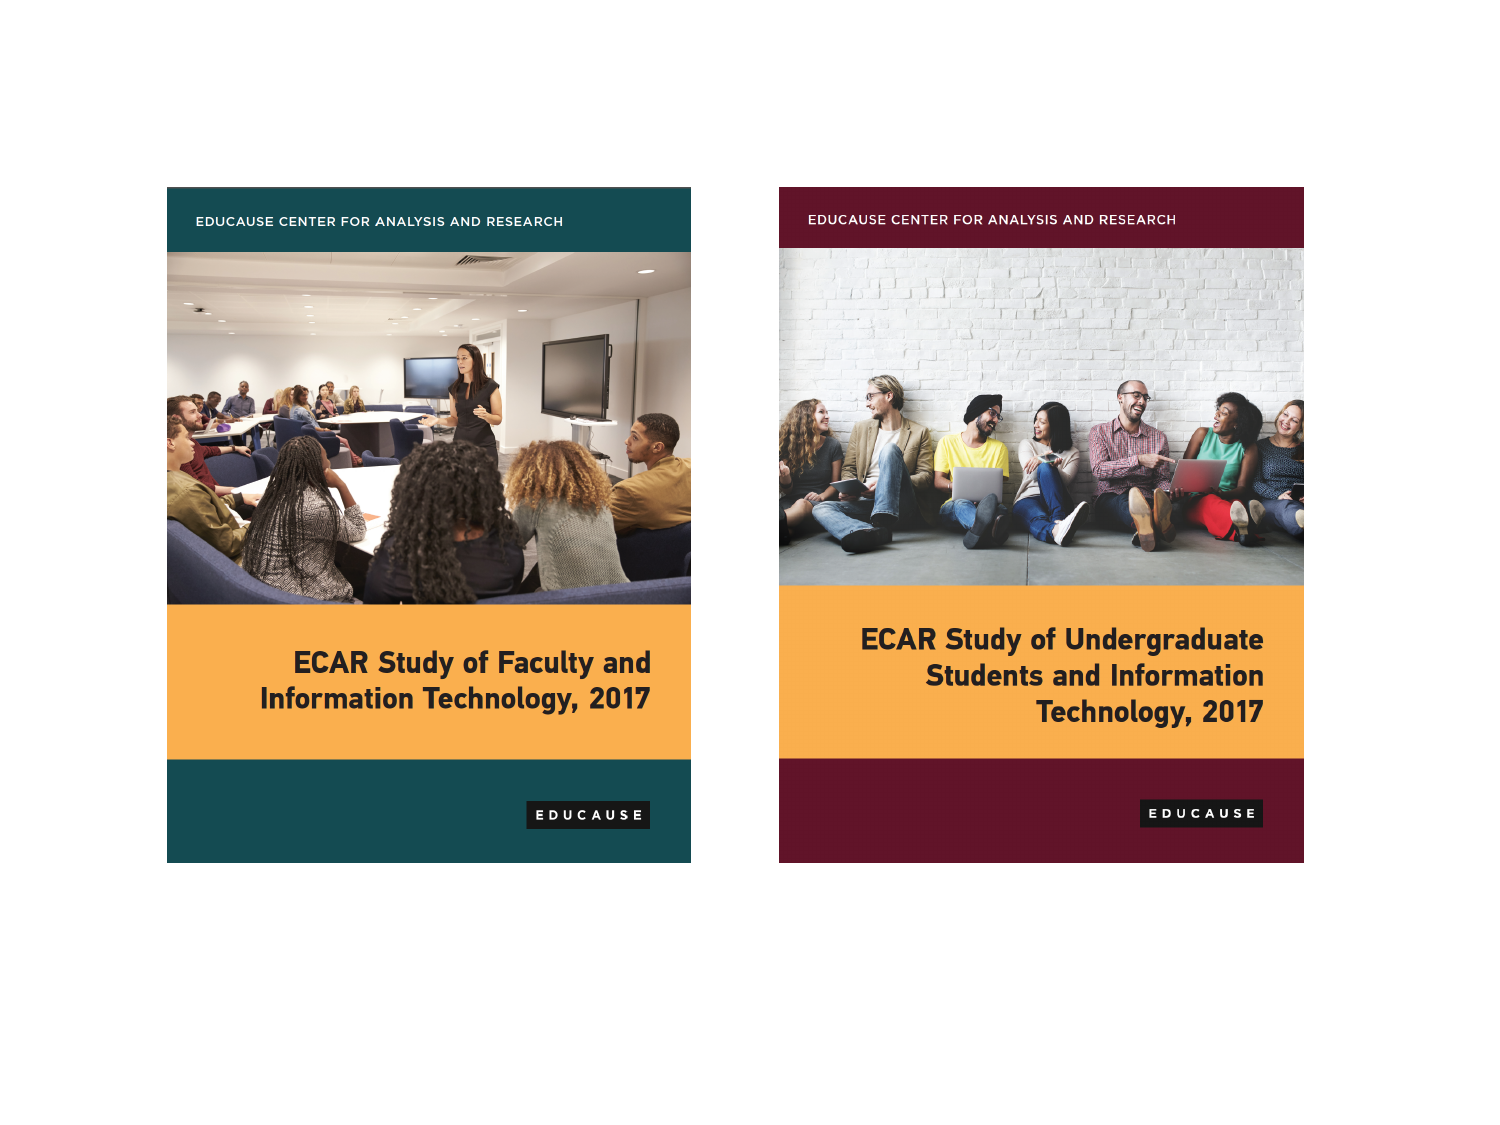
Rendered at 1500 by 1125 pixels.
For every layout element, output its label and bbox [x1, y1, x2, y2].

picture [166, 187, 692, 863]
picture [779, 187, 1304, 863]
